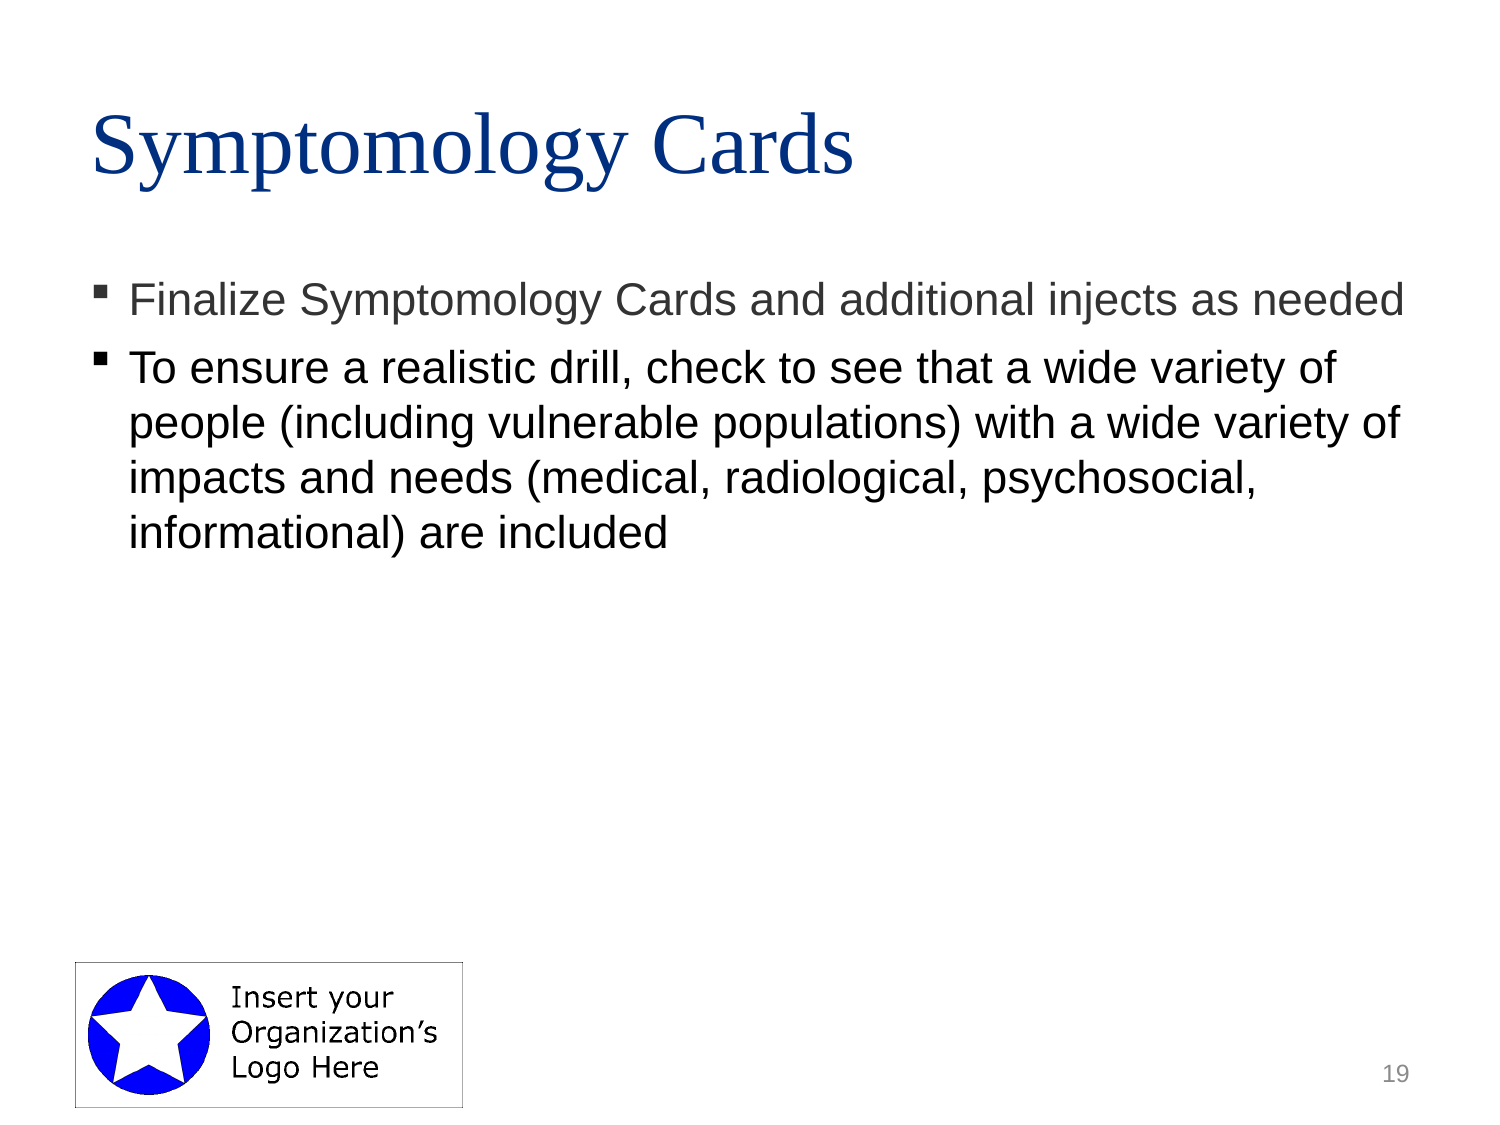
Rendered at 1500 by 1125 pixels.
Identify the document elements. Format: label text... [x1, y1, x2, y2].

list Finalize Symptomology Cards and additional injects as needed To ensure a realistic drill, check to see that a wide variety of people (including vulnerable populations) with a wide variety of impacts and needs (medical, radiological, psychosocial, informational) are included [75, 262, 1425, 1005]
picture [75, 1005, 463, 1108]
title Symptomology Cards [75, 45, 1425, 233]
slide_number 19 [1074, 1042, 1425, 1103]
